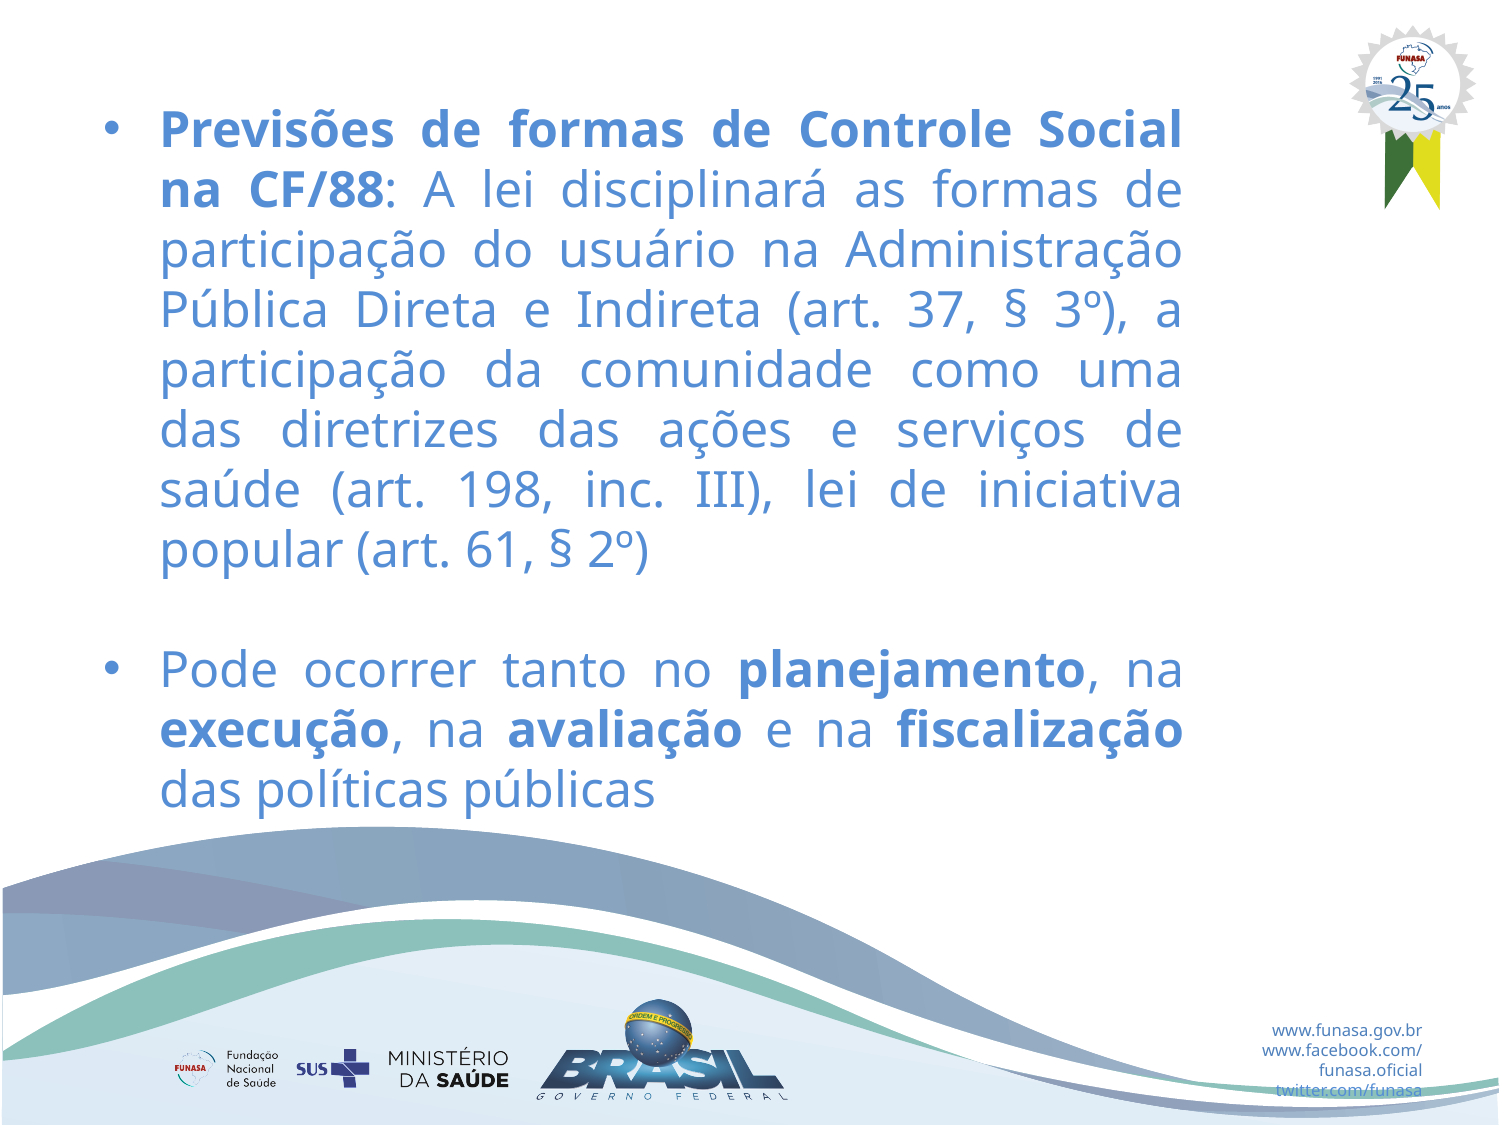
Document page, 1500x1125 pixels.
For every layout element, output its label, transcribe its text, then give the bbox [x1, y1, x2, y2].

picture [1347, 23, 1478, 213]
picture [175, 999, 788, 1100]
text_box Previsões de formas de Controle Social na CF/88: A lei disciplinará as formas de participação do usuário na Administração Pública Direta e Indireta (art. 37, § 3º), a participação da comunidade como uma das diretrizes das ações e serviços de saúde (art. 198, inc. III), lei de iniciativa popular (art. 61, § 2º) Pode ocorrer tanto no planejamento, na execução, na avaliação e na fiscalização das políticas públicas [88, 89, 1199, 825]
